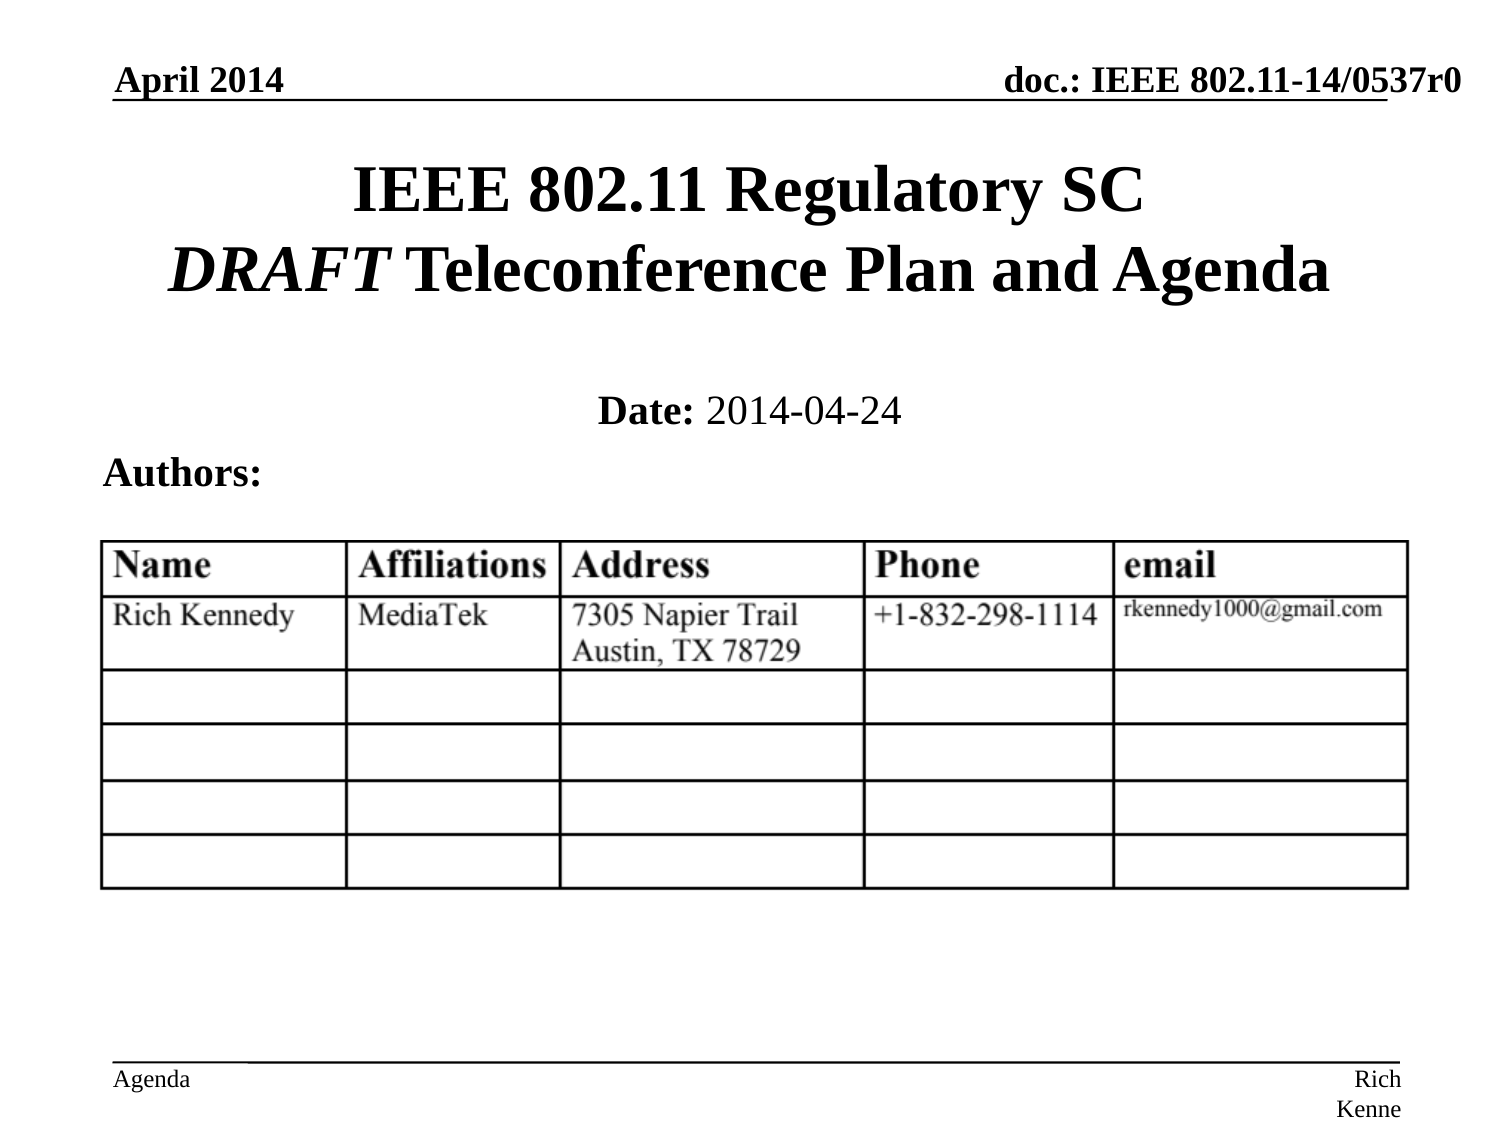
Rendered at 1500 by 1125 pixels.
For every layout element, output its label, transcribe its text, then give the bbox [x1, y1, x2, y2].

footer Rich Kennedy, MediaTek [1324, 1061, 1402, 1093]
text_box Authors: [87, 437, 325, 500]
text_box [87, 539, 1430, 932]
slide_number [114, 54, 316, 101]
title IEEE 802.11 Regulatory SC DRAFT Teleconference Plan and Agenda [112, 137, 1388, 313]
list Date: 2014-04-24 [112, 375, 1388, 438]
